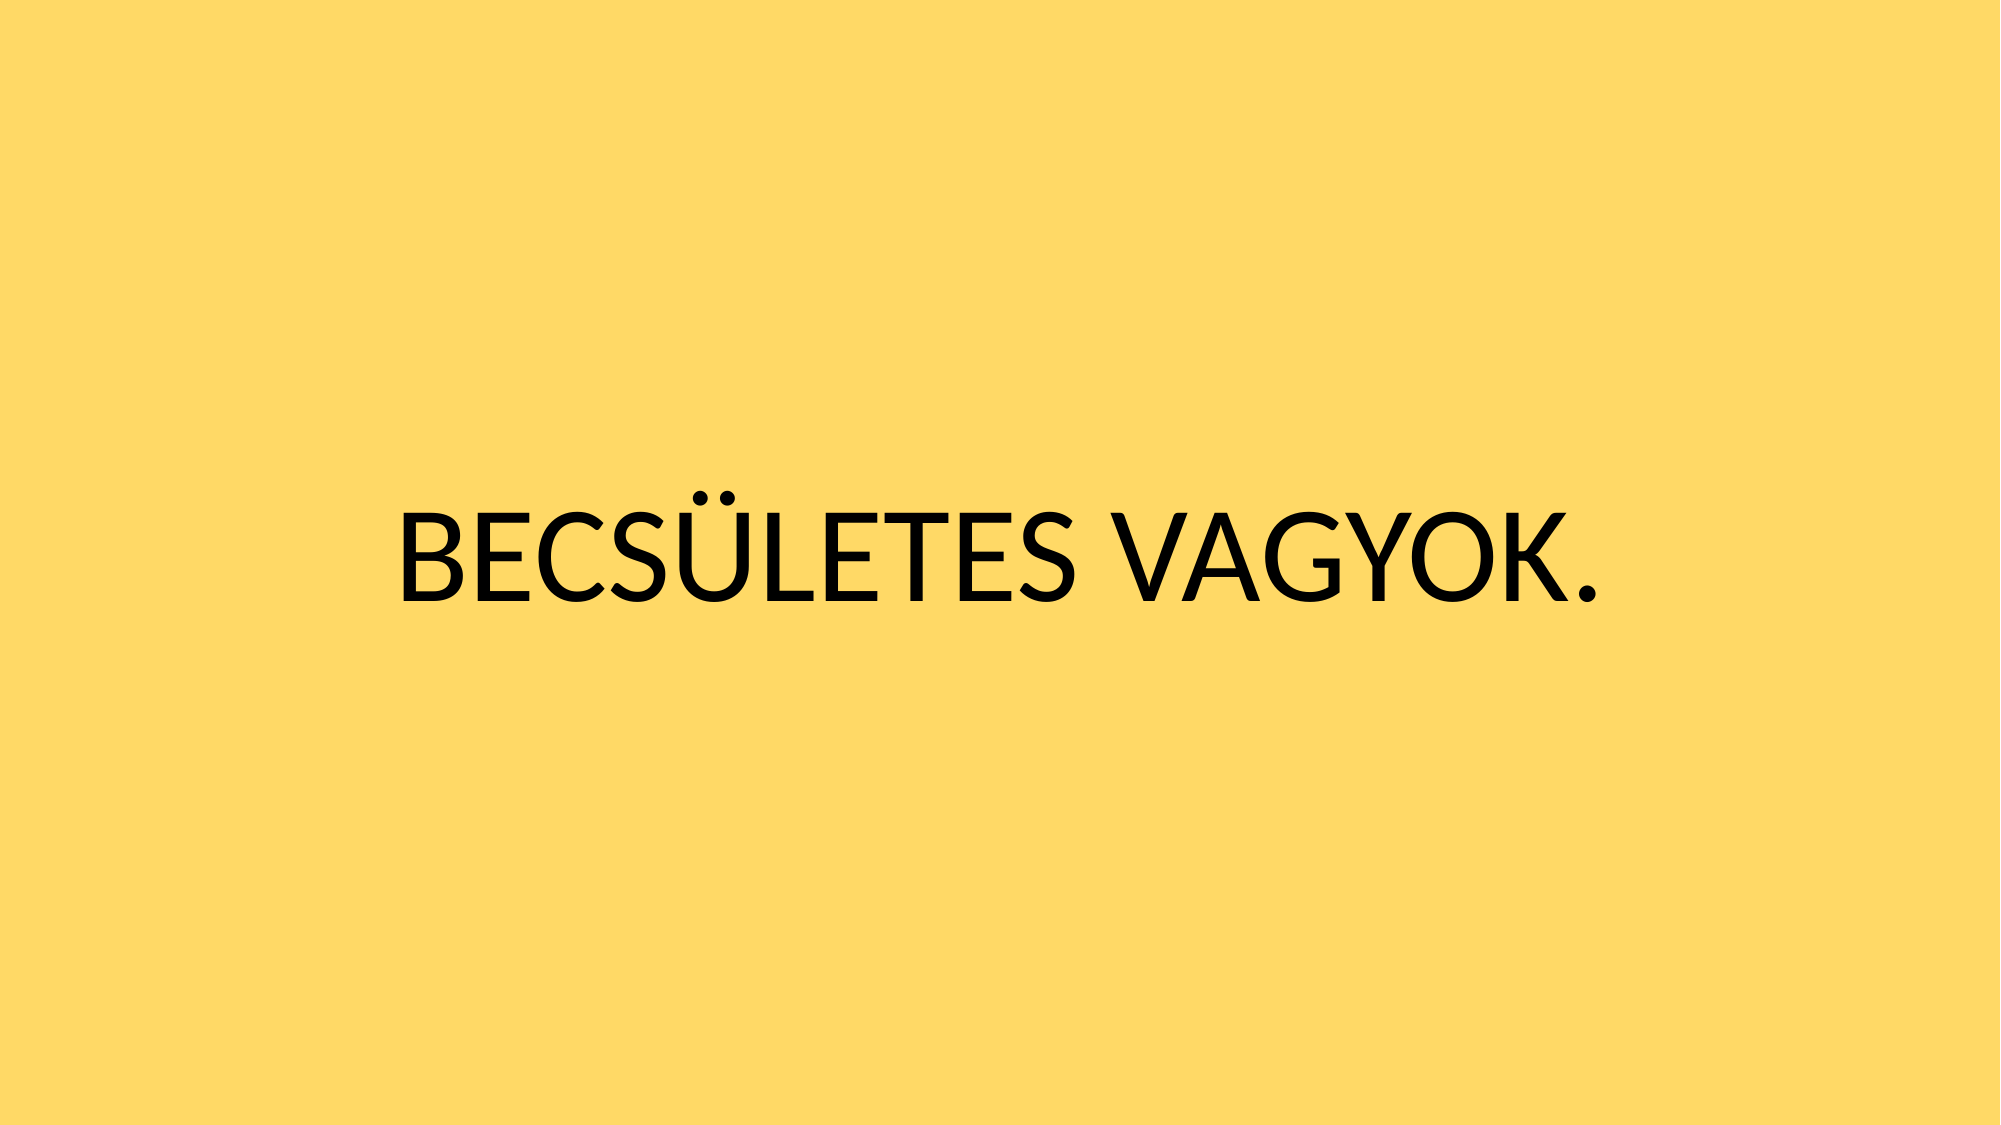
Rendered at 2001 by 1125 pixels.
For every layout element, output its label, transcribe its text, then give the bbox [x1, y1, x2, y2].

subtitle BECSÜLETES VAGYOK. [262, 474, 1738, 651]
